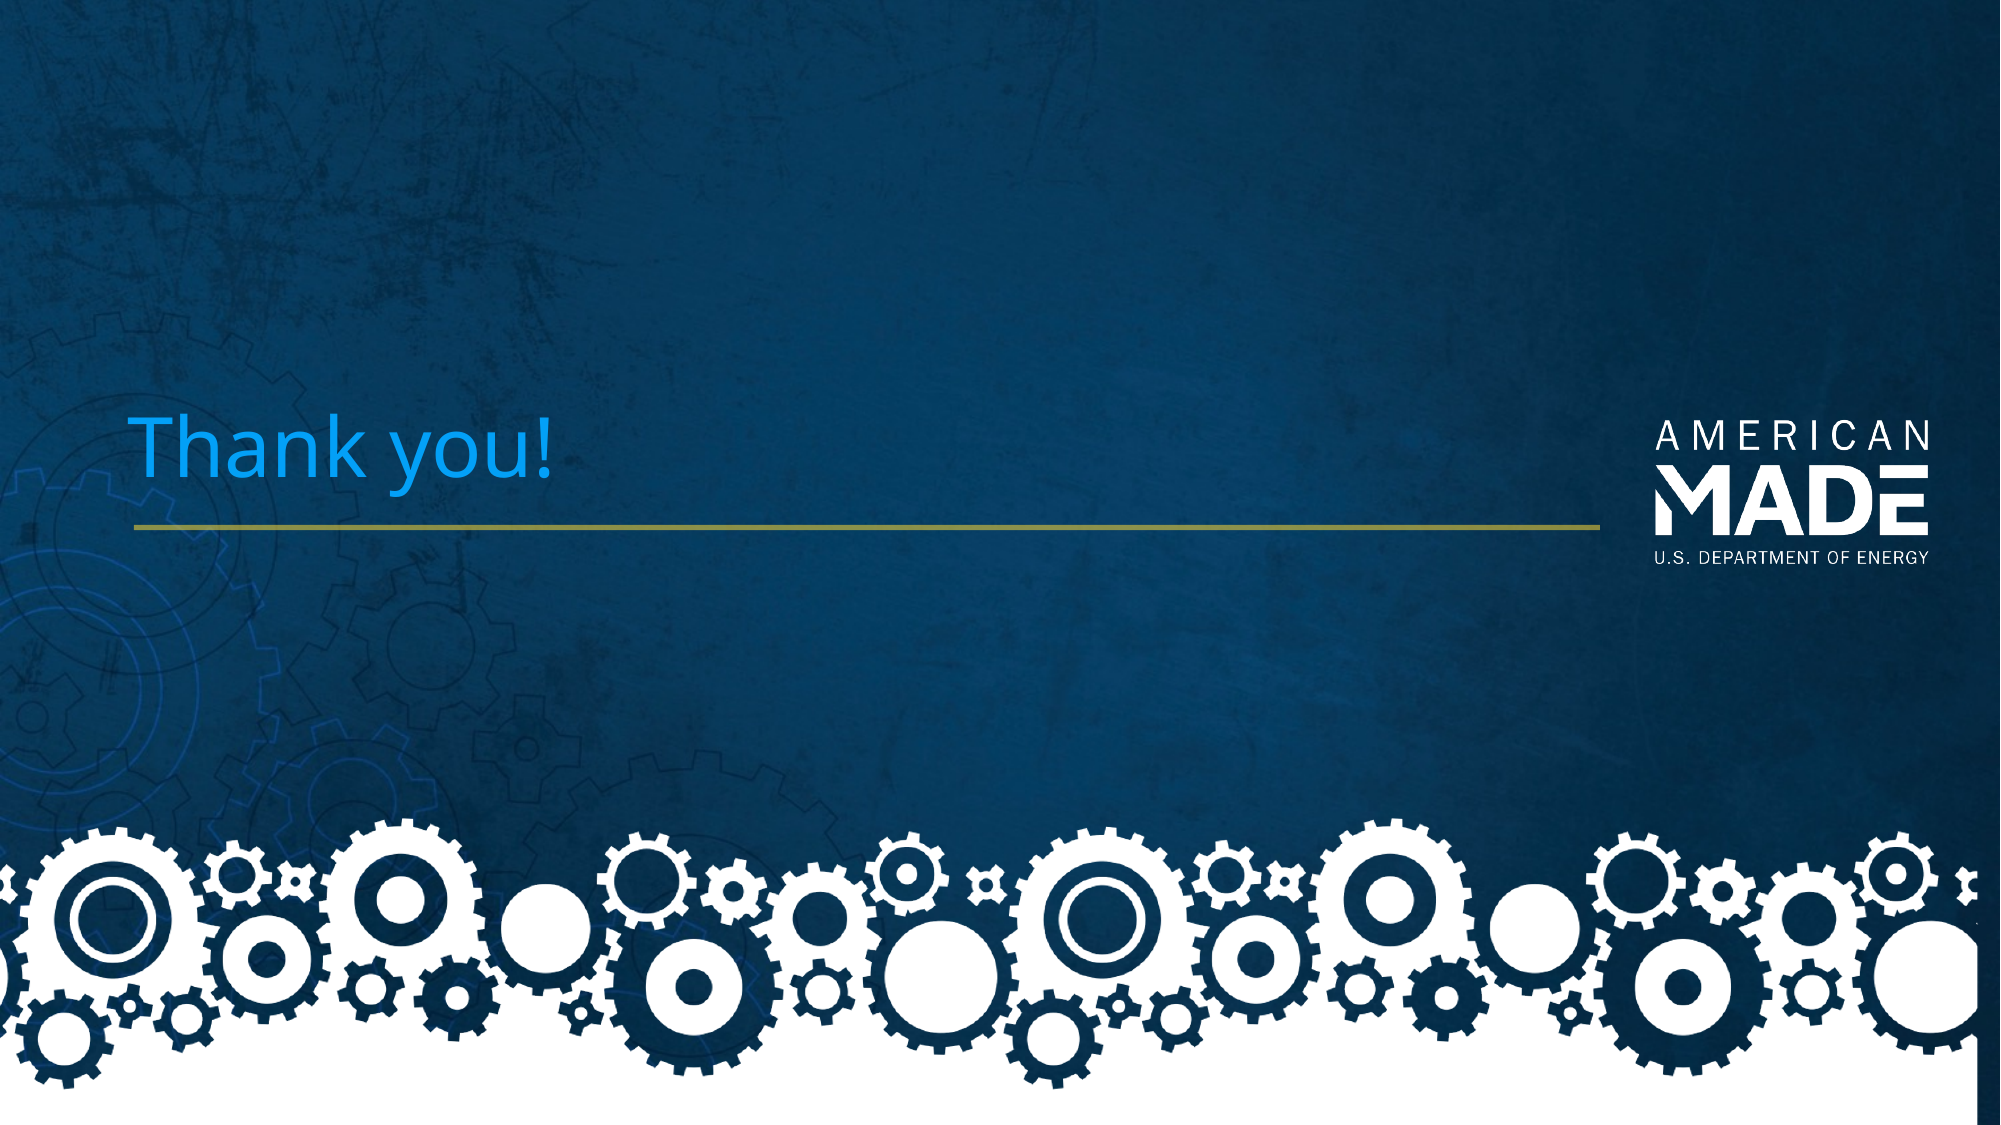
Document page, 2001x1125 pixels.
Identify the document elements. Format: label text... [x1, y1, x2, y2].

list Thank you! [112, 199, 1443, 503]
picture [0, 0, 2001, 1125]
